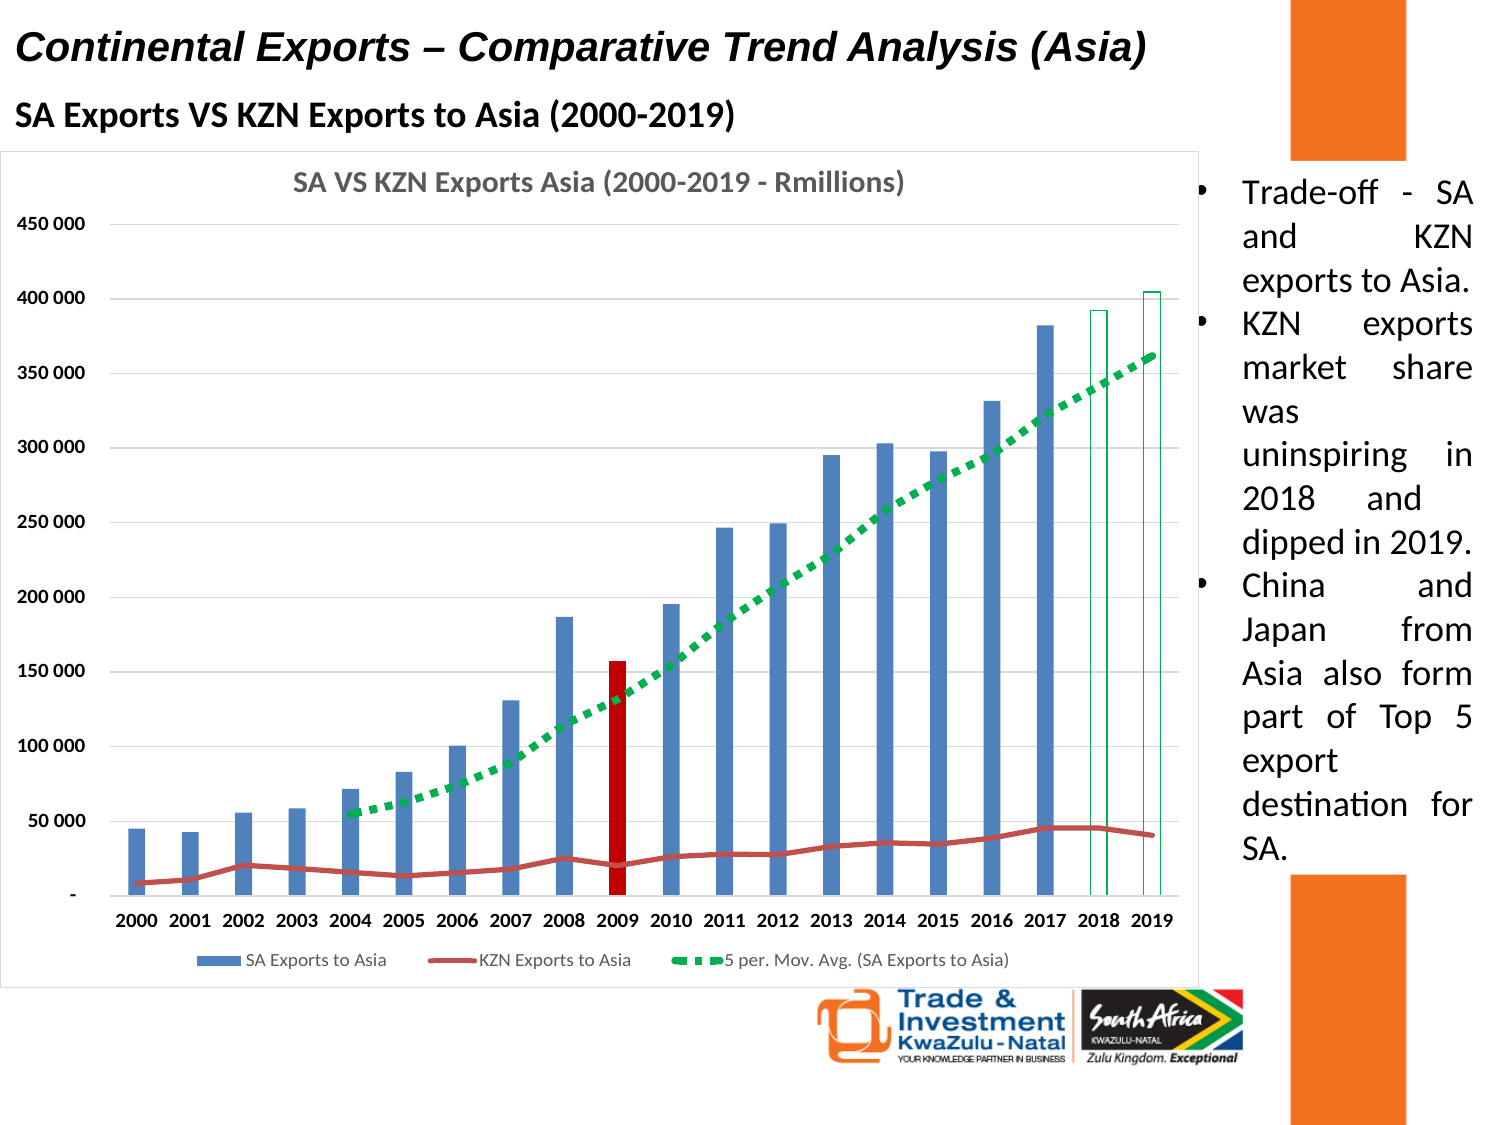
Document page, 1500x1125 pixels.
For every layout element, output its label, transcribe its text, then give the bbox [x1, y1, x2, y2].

text_box Trade-off - SA and KZN exports to Asia. KZN exports market share was uninspiring in 2018 and dipped in 2019. China and Japan from Asia also form part of Top 5 export destination for SA. [1204, 160, 1489, 875]
picture [0, 0, 1500, 1125]
text_box Continental Exports – Comparative Trend Analysis (Asia) [0, 12, 1246, 78]
text_box SA Exports VS KZN Exports to Asia (2000-2019) [0, 82, 1138, 143]
